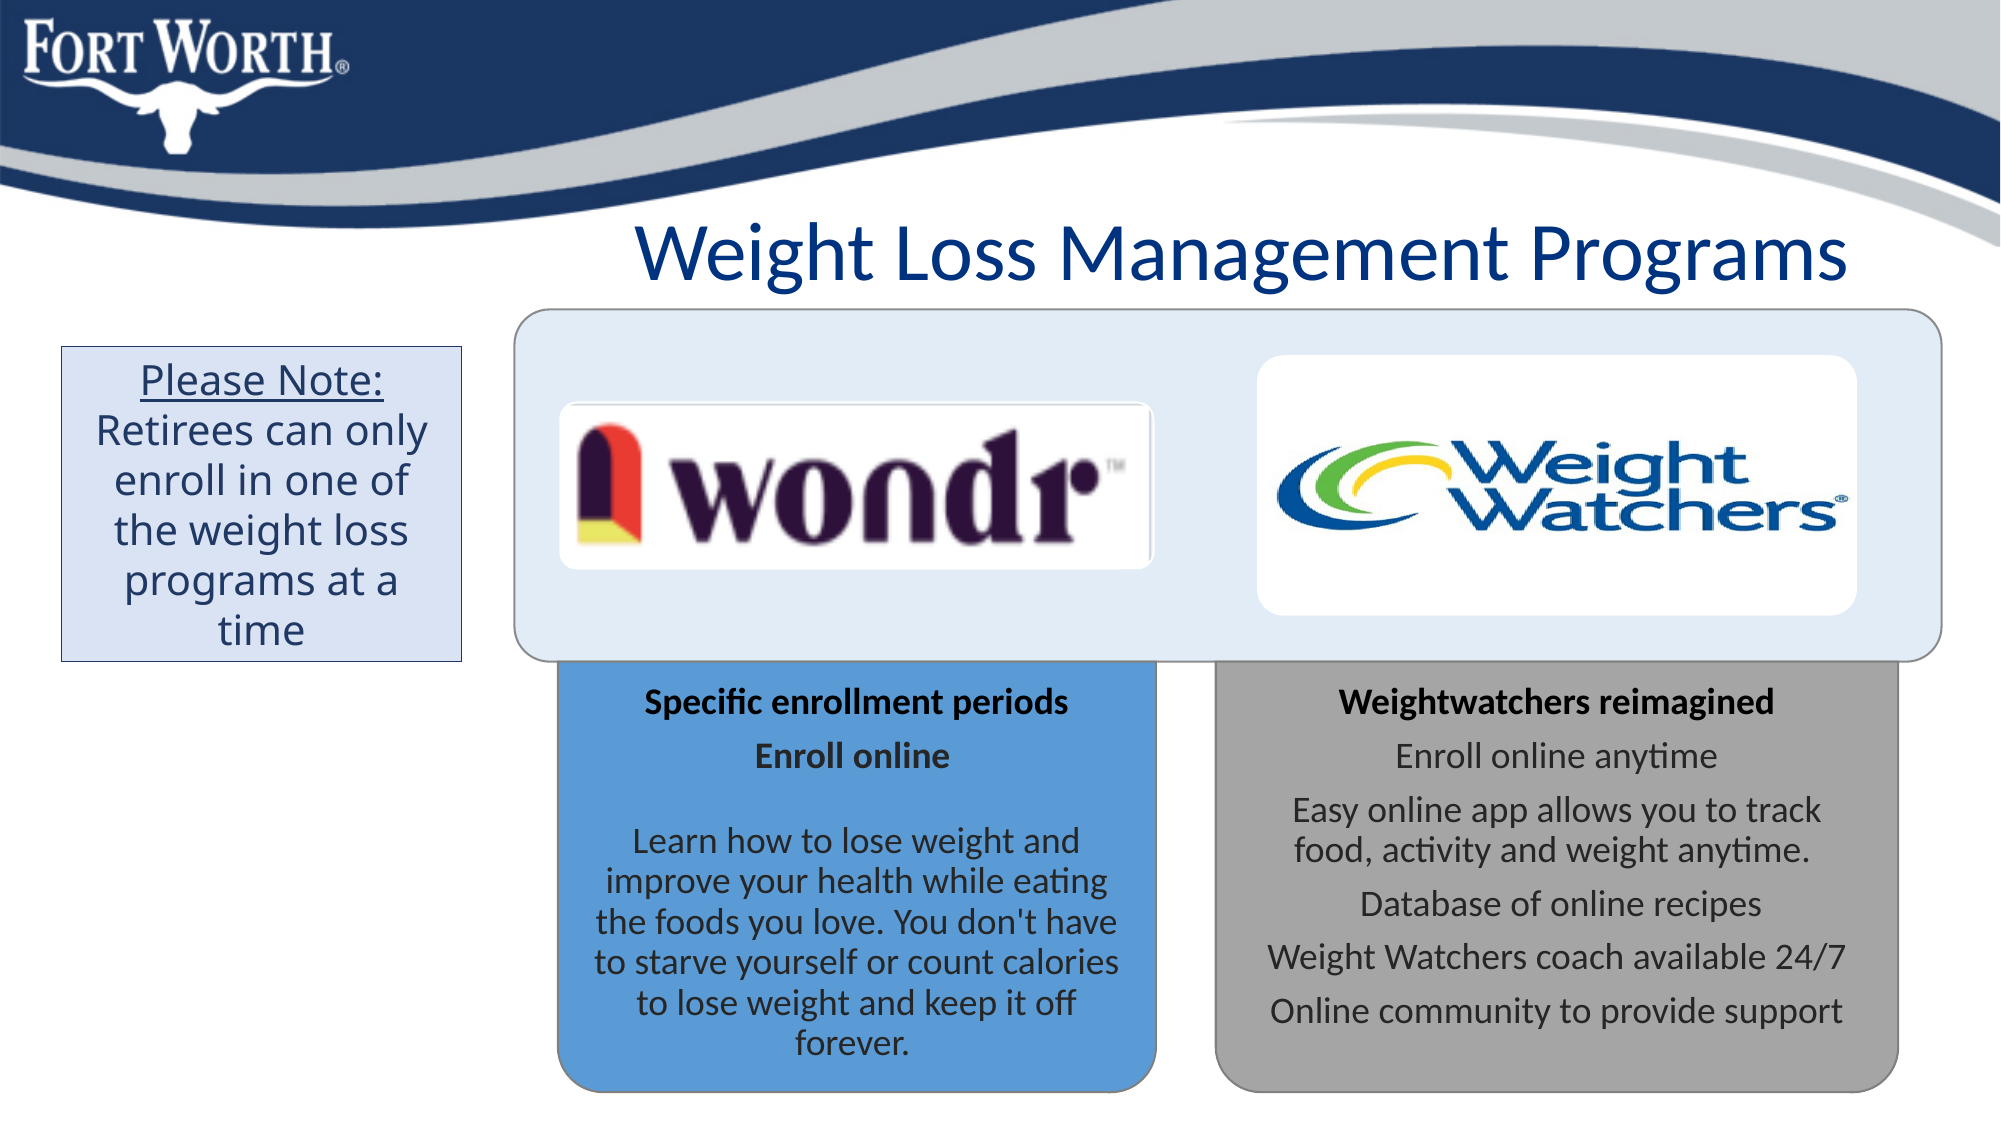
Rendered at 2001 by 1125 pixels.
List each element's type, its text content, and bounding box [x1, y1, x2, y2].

text_box Weight Loss Management Programs [562, 190, 1942, 305]
text_box Please Note: Retirees can only enroll in one of the weight loss programs at a time [61, 346, 462, 662]
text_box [514, 309, 1942, 1093]
picture [0, 0, 2001, 1125]
